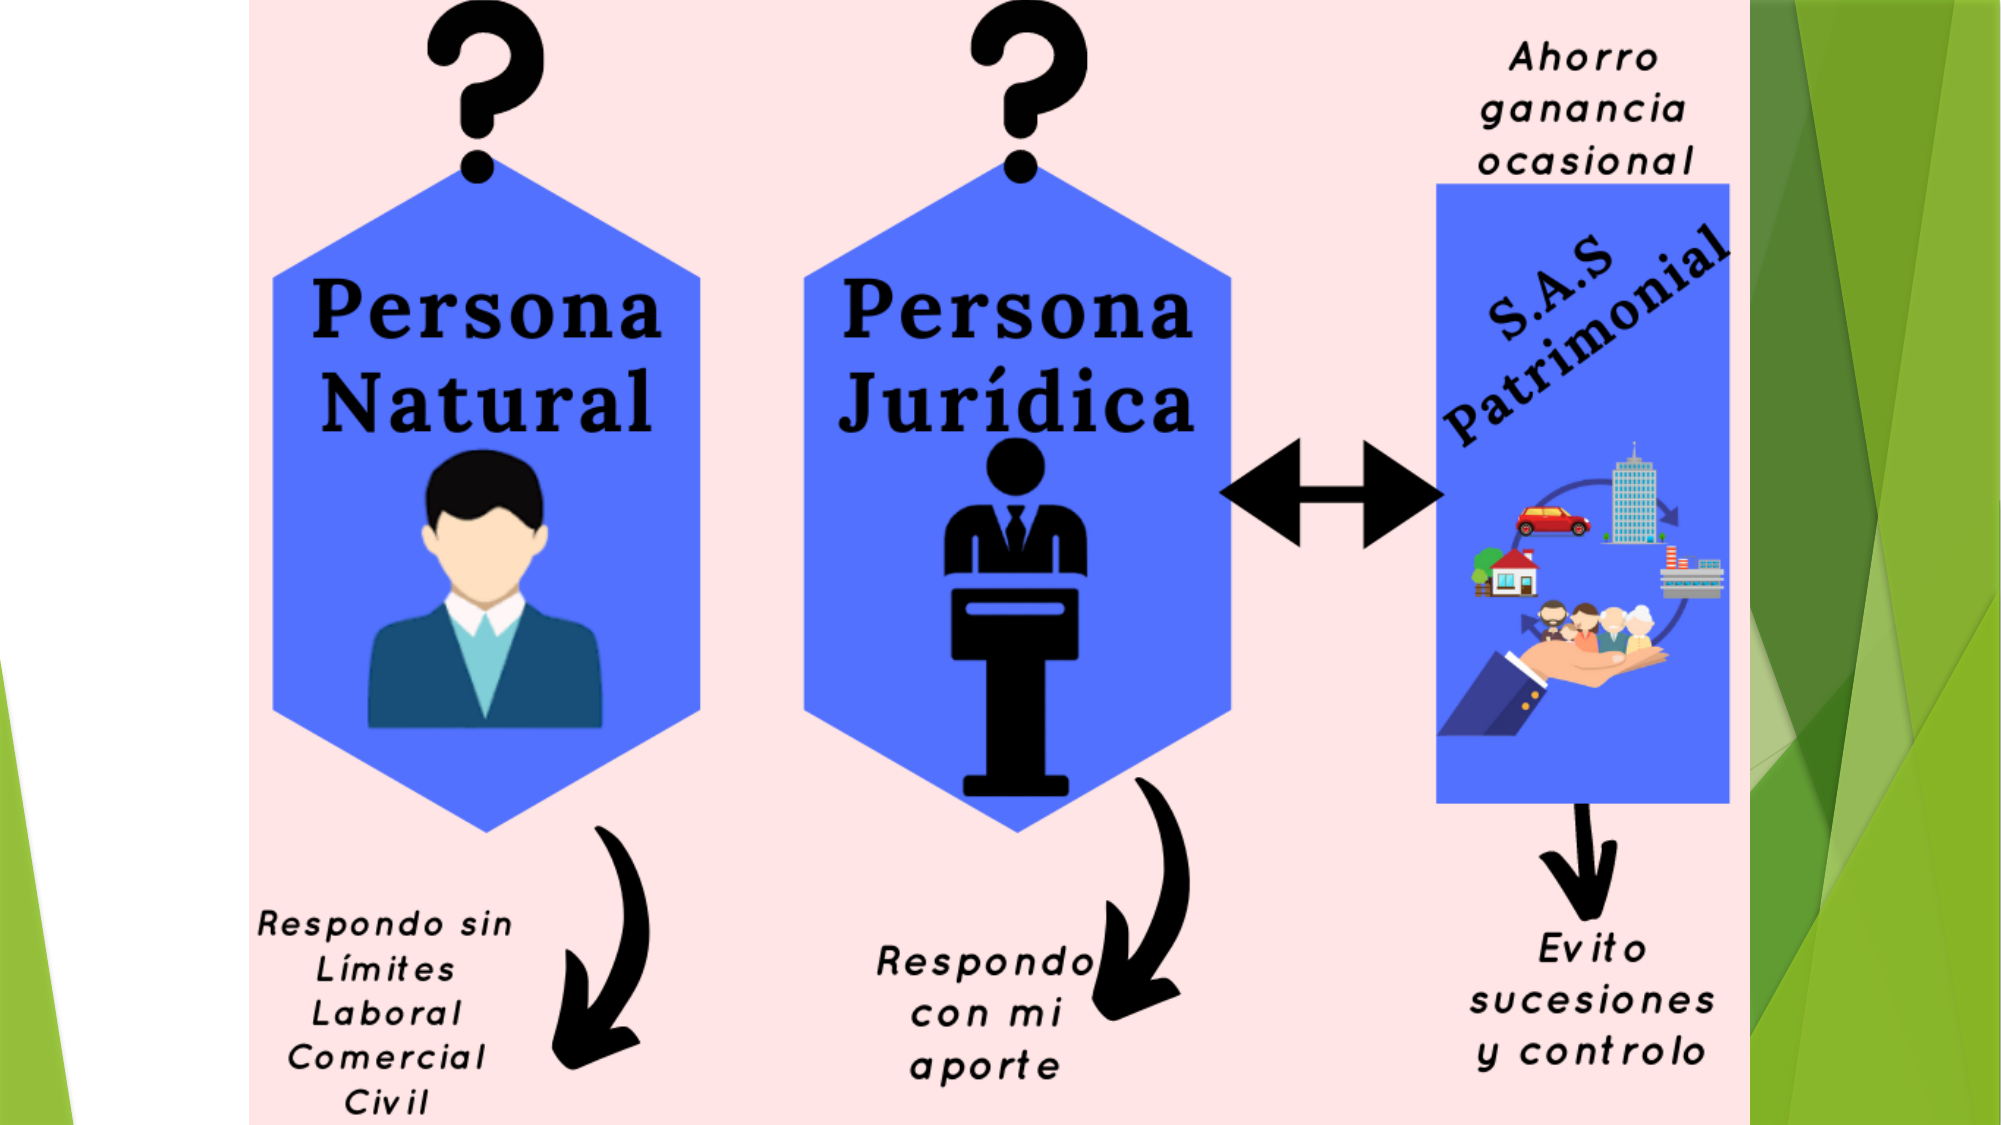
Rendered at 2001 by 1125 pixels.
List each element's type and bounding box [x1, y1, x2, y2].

picture [249, 0, 1751, 1125]
